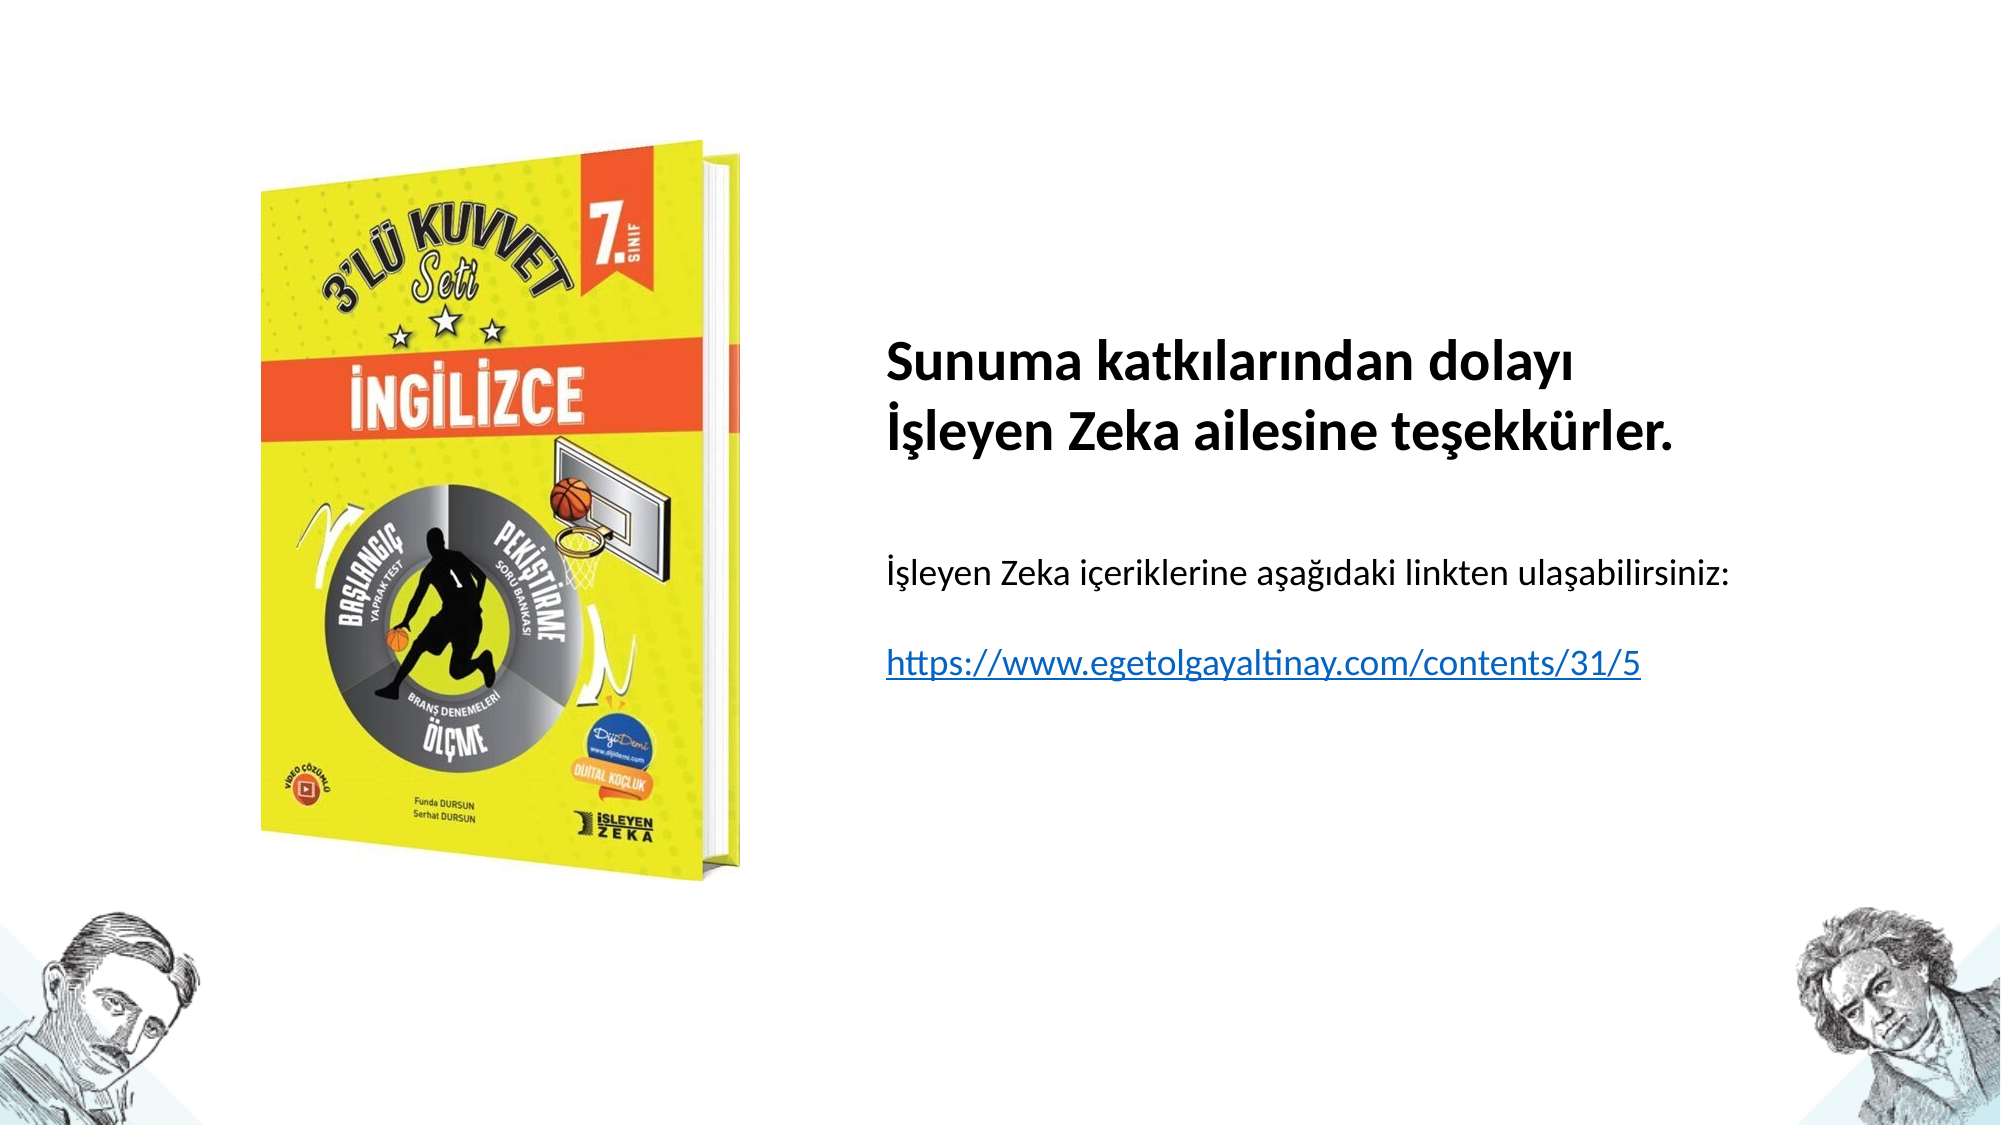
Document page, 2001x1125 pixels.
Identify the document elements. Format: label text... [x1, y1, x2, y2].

text_box Sunuma katkılarından dolayı İşleyen Zeka ailesine teşekkürler. [871, 315, 1864, 470]
picture [0, 0, 2001, 1125]
text_box İşleyen Zeka içeriklerine aşağıdaki linkten ulaşabilirsiniz: https://www.egetolgayaltinay.com/contents/31/5 [871, 540, 1753, 691]
